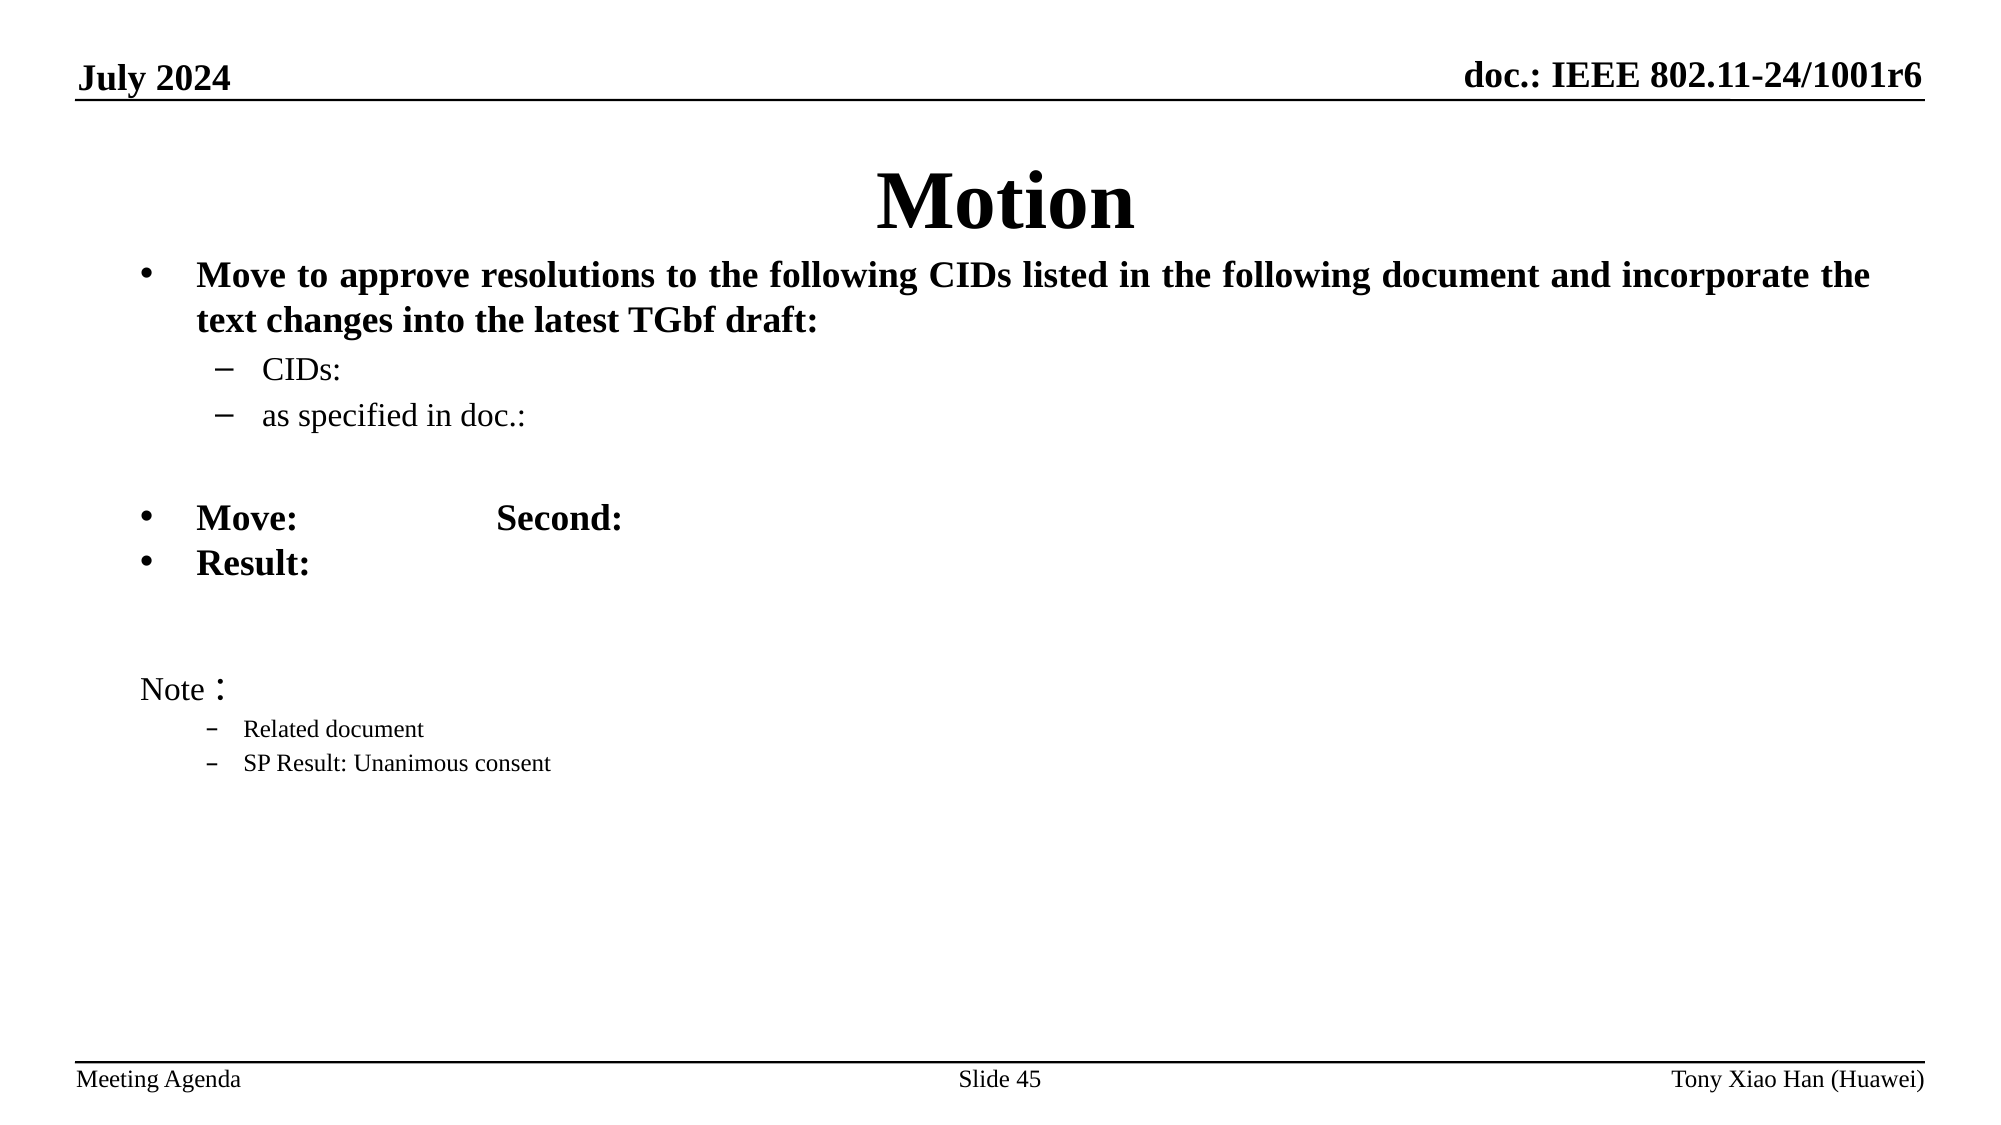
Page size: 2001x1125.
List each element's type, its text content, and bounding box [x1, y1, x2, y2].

text_box Move to approve resolutions to the following CIDs listed in the following document and incorporate the text changes into the latest TGbf draft: CIDs: as specified in doc.: Move: Second: Result: Note： Related document SP Result: Unanimous consent [125, 212, 1888, 988]
text_box Motion [368, 137, 1644, 212]
